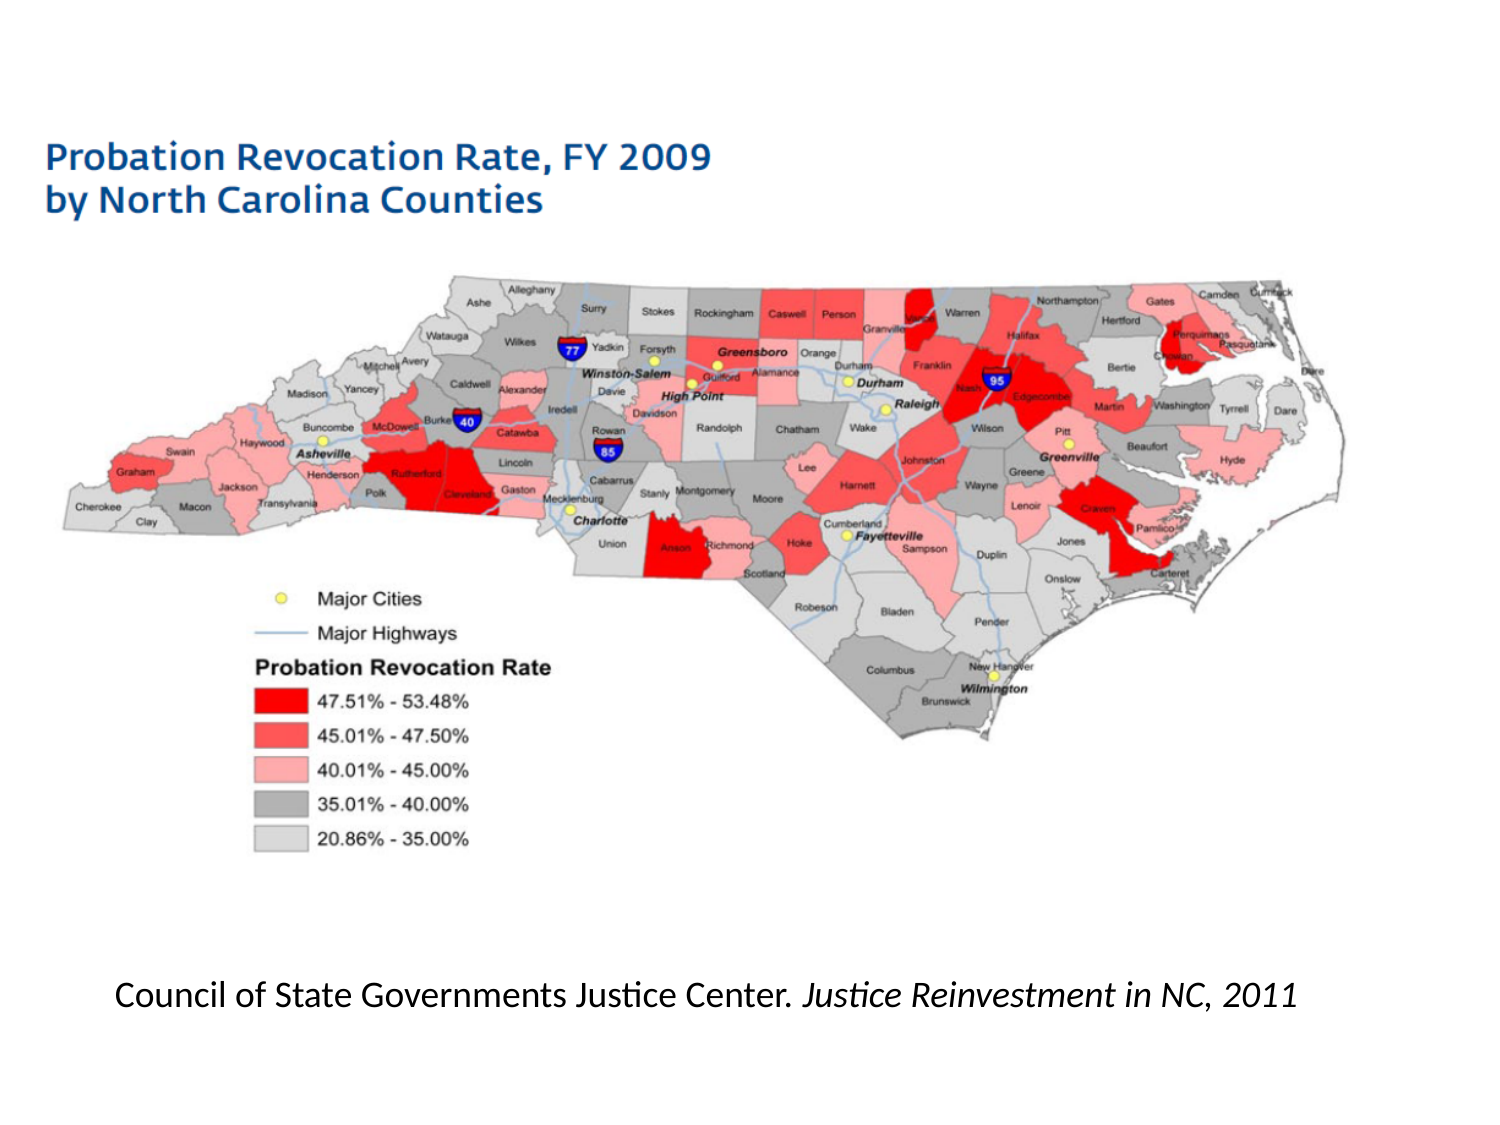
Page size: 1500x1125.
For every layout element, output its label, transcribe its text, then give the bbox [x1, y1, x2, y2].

picture [37, 137, 1452, 876]
text_box Council of State Governments Justice Center. Justice Reinvestment in NC, 2011 [99, 962, 1452, 1023]
